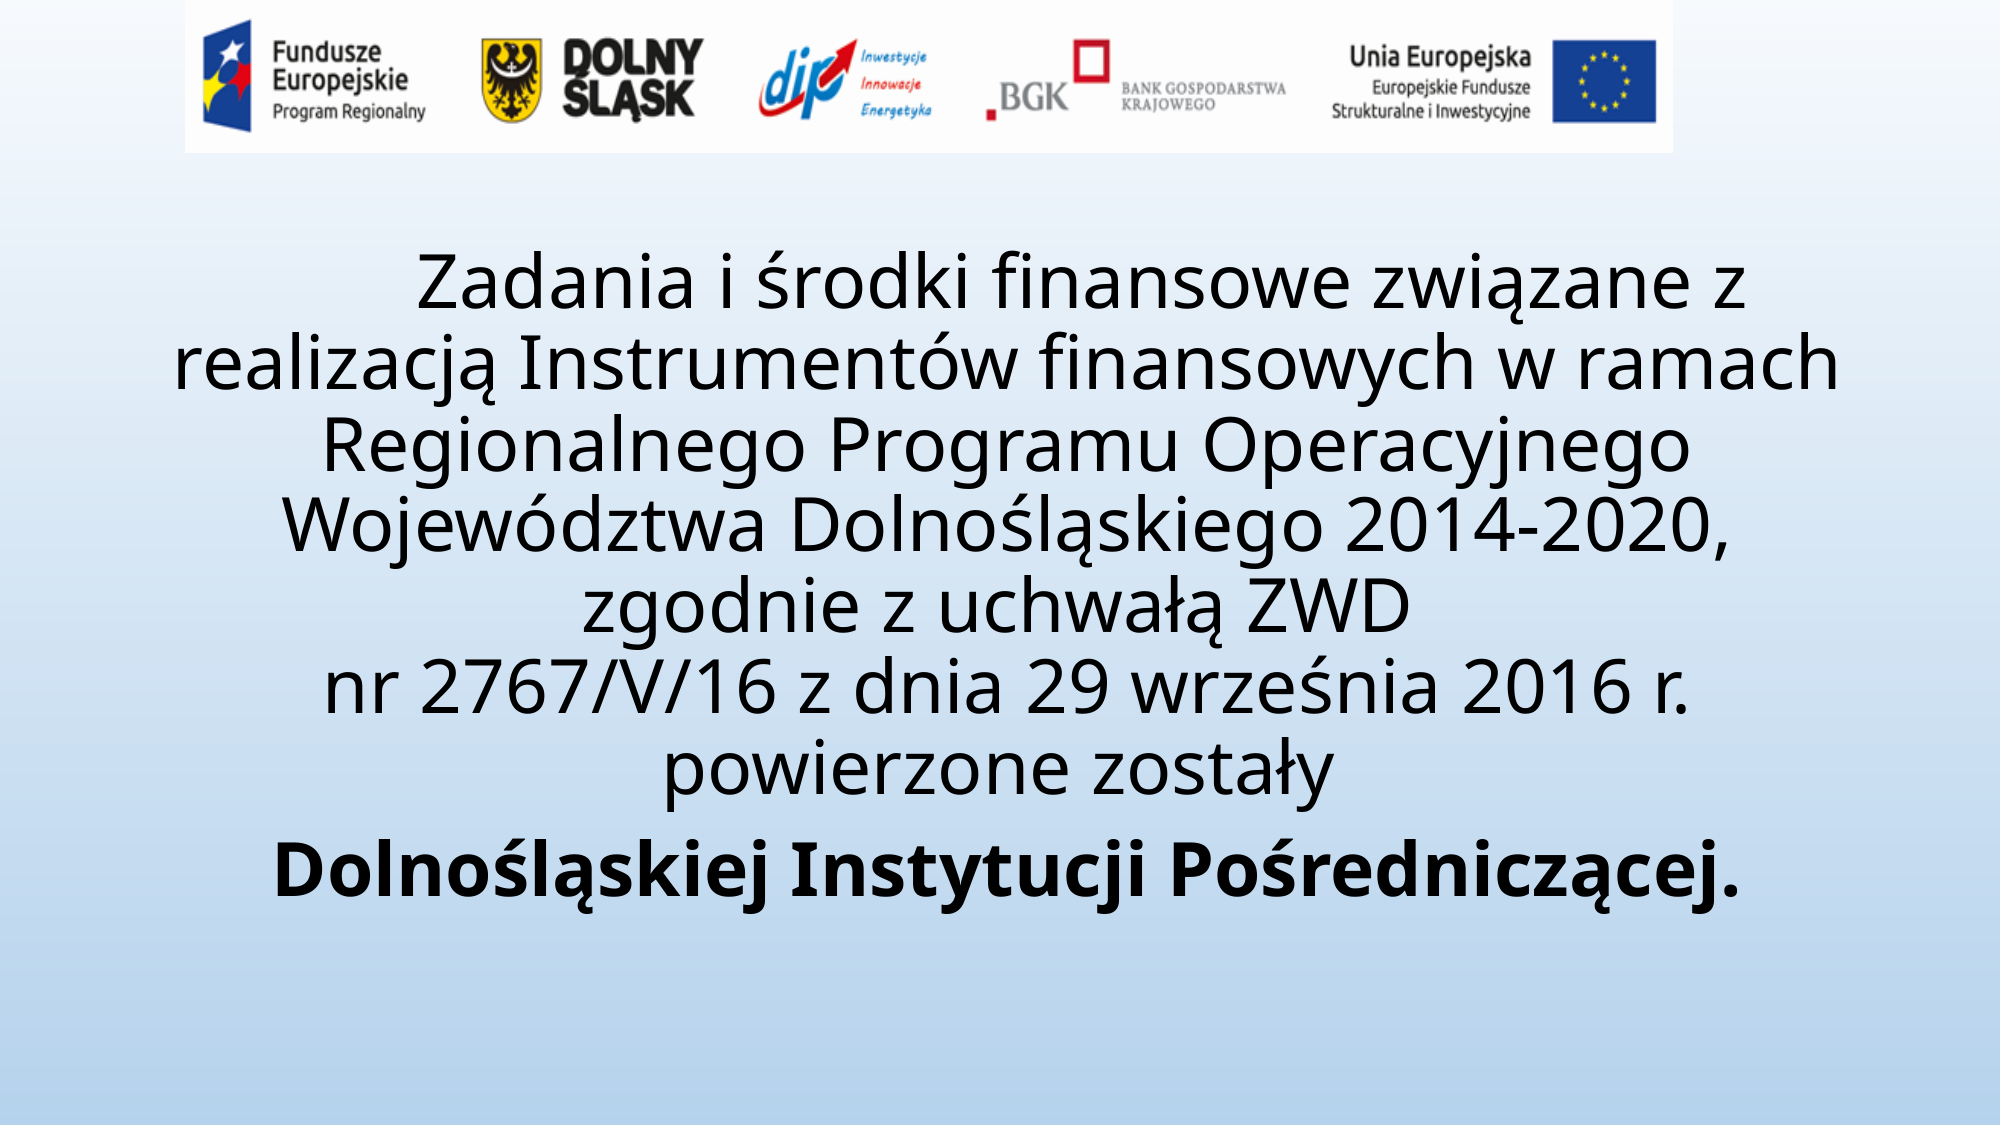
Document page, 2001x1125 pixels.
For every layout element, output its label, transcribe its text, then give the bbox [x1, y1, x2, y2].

list Zadania i środki finansowe związane z realizacją Instrumentów finansowych w ramach Regionalnego Programu Operacyjnego Województwa Dolnośląskiego 2014-2020, zgodnie z uchwałą ZWD nr 2767/V/16 z dnia 29 września 2016 r. powierzone zostały Dolnośląskiej Instytucji Pośredniczącej. [145, 236, 1871, 951]
picture [185, 0, 1673, 153]
